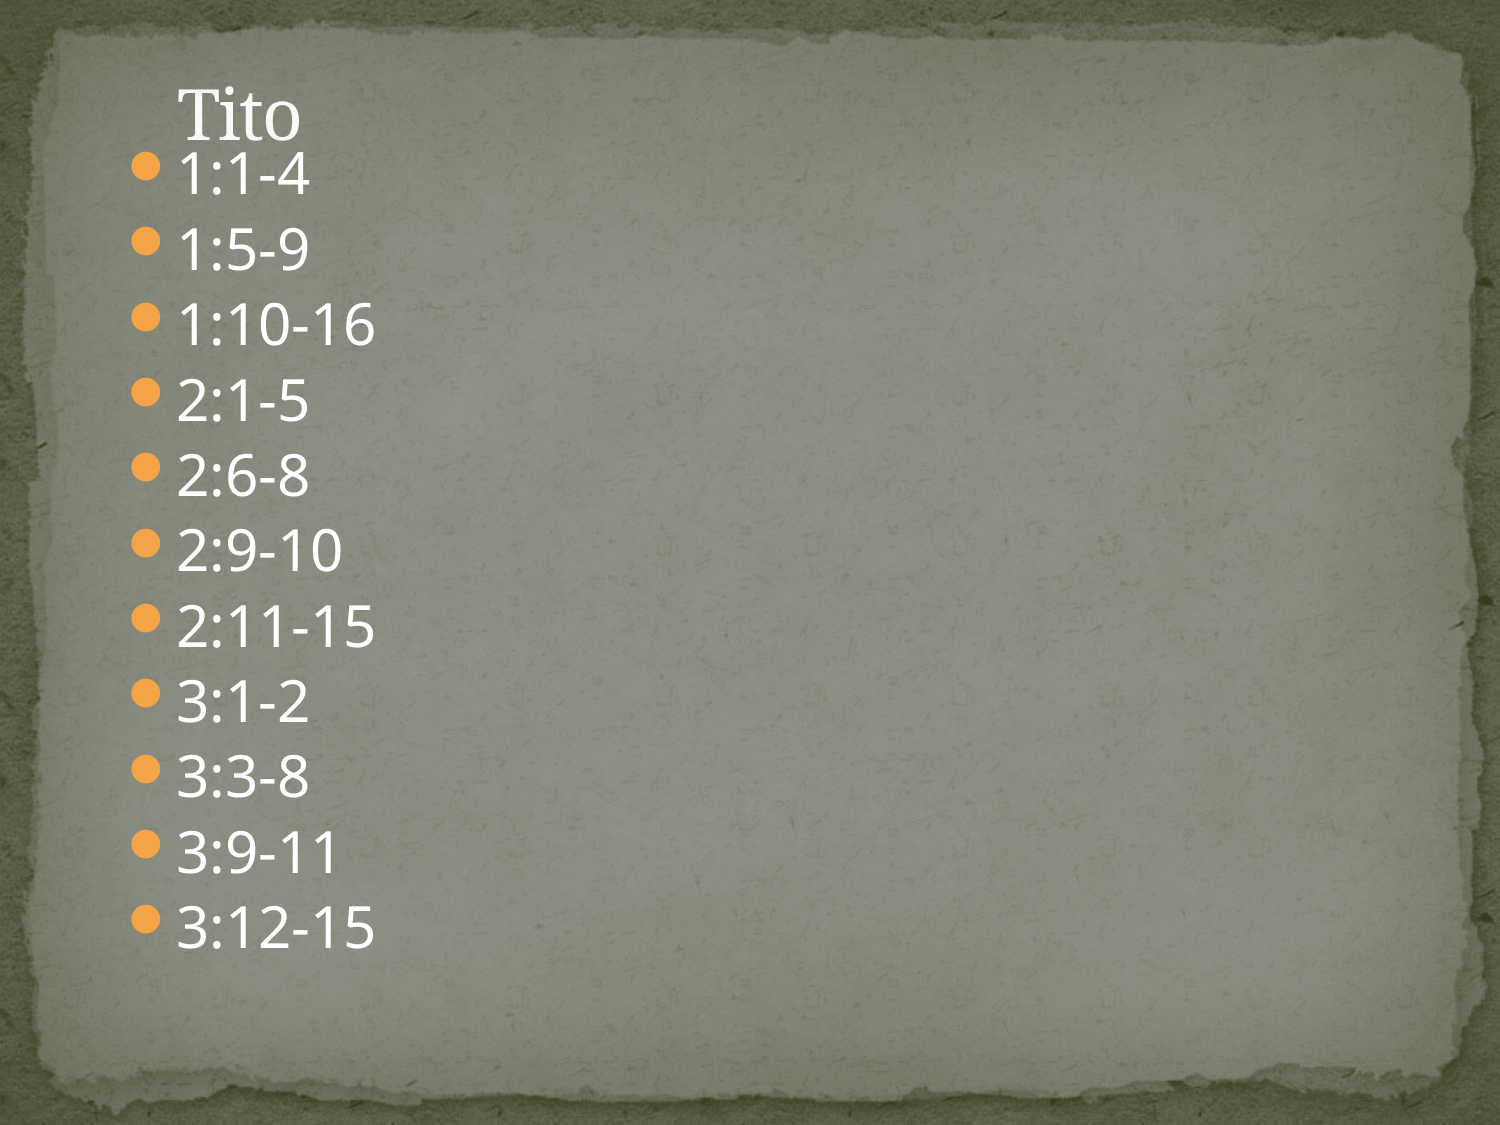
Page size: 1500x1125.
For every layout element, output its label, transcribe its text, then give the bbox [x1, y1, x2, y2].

list 1:1-4 1:5-9 1:10-16 2:1-5 2:6-8 2:9-10 2:11-15 3:1-2 3:3-8 3:9-11 3:12-15 [112, 137, 1400, 1038]
title Tito [162, 62, 1313, 163]
